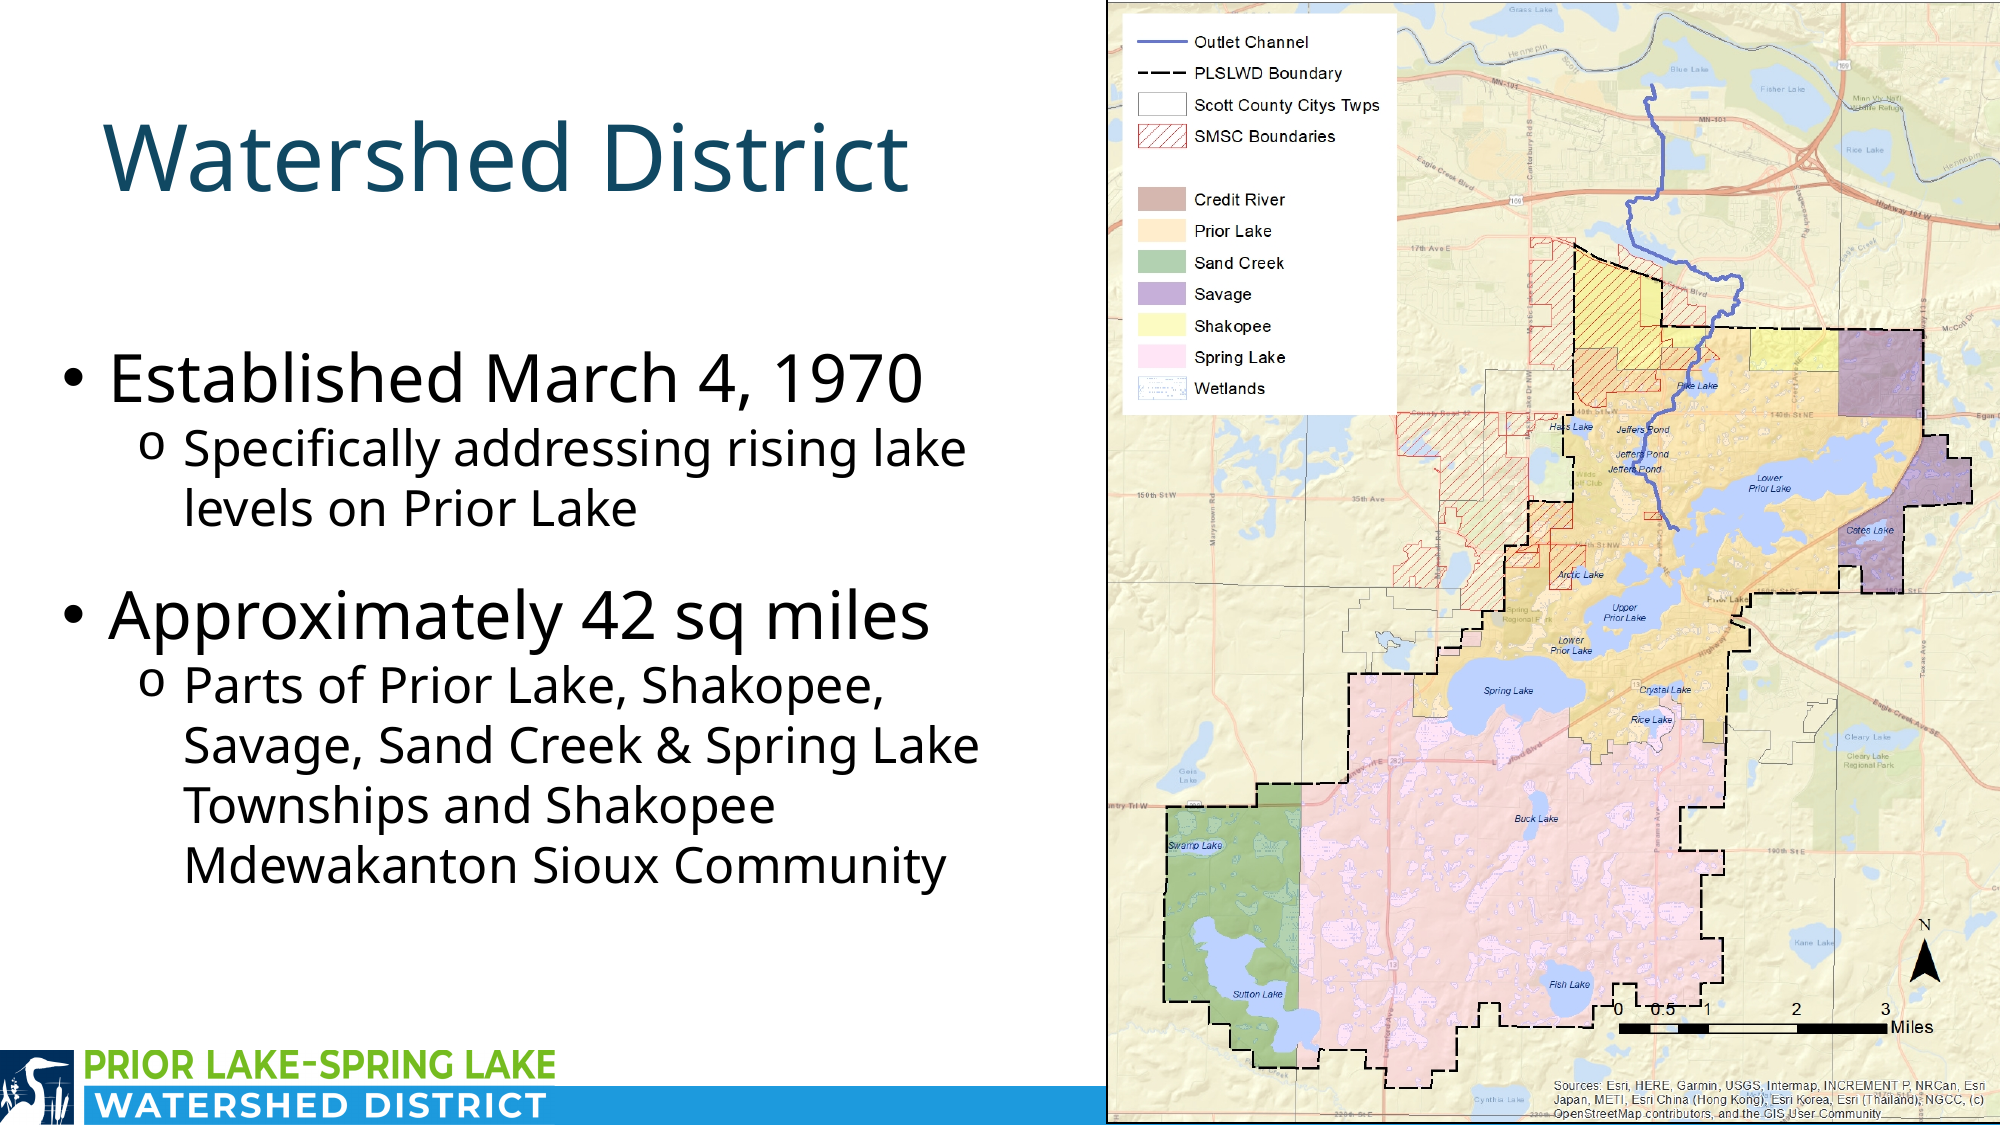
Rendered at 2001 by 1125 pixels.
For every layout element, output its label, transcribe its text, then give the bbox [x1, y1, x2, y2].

picture [1107, 0, 2000, 1123]
title Watershed District [60, 60, 953, 263]
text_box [0, 1049, 2000, 1125]
text_box Established March 4, 1970 Specifically addressing rising lake levels on Prior Lake Approximately 42 sq miles Parts of Prior Lake, Shakopee, Savage, Sand Creek & Spring Lake Townships and Shakopee Mdewakanton Sioux Community [47, 328, 1063, 961]
